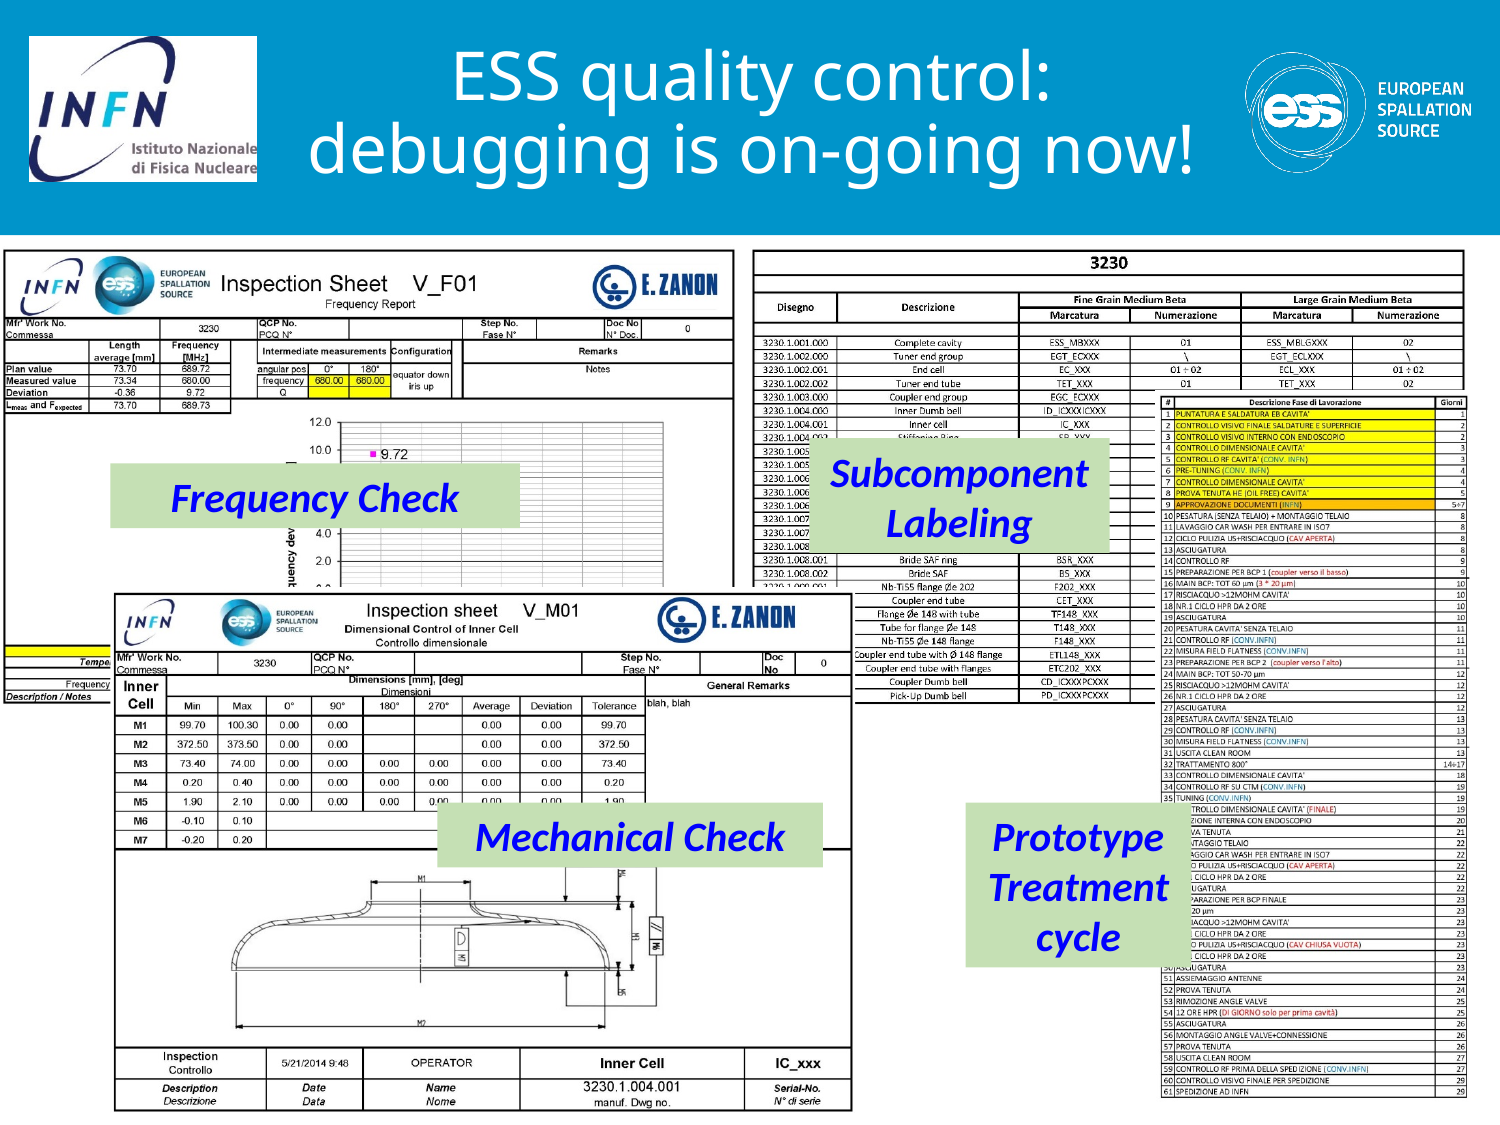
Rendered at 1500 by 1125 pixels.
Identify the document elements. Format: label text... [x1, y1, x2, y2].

picture [30, 37, 256, 181]
picture [1379, 83, 1385, 94]
picture [1436, 104, 1444, 115]
picture [1400, 83, 1407, 94]
picture [1432, 125, 1438, 136]
picture [1389, 104, 1393, 115]
picture [0, 246, 1470, 1113]
picture [1264, 94, 1342, 127]
picture [1443, 86, 1450, 93]
picture [1398, 109, 1406, 115]
picture [1423, 83, 1430, 94]
title ESS quality control: debugging is on-going now! [276, 9, 1228, 222]
picture [1418, 104, 1423, 115]
picture [1409, 104, 1415, 115]
text_box Prototype Treatment cycle [965, 802, 1155, 968]
picture [1422, 125, 1428, 134]
picture [1454, 83, 1458, 94]
